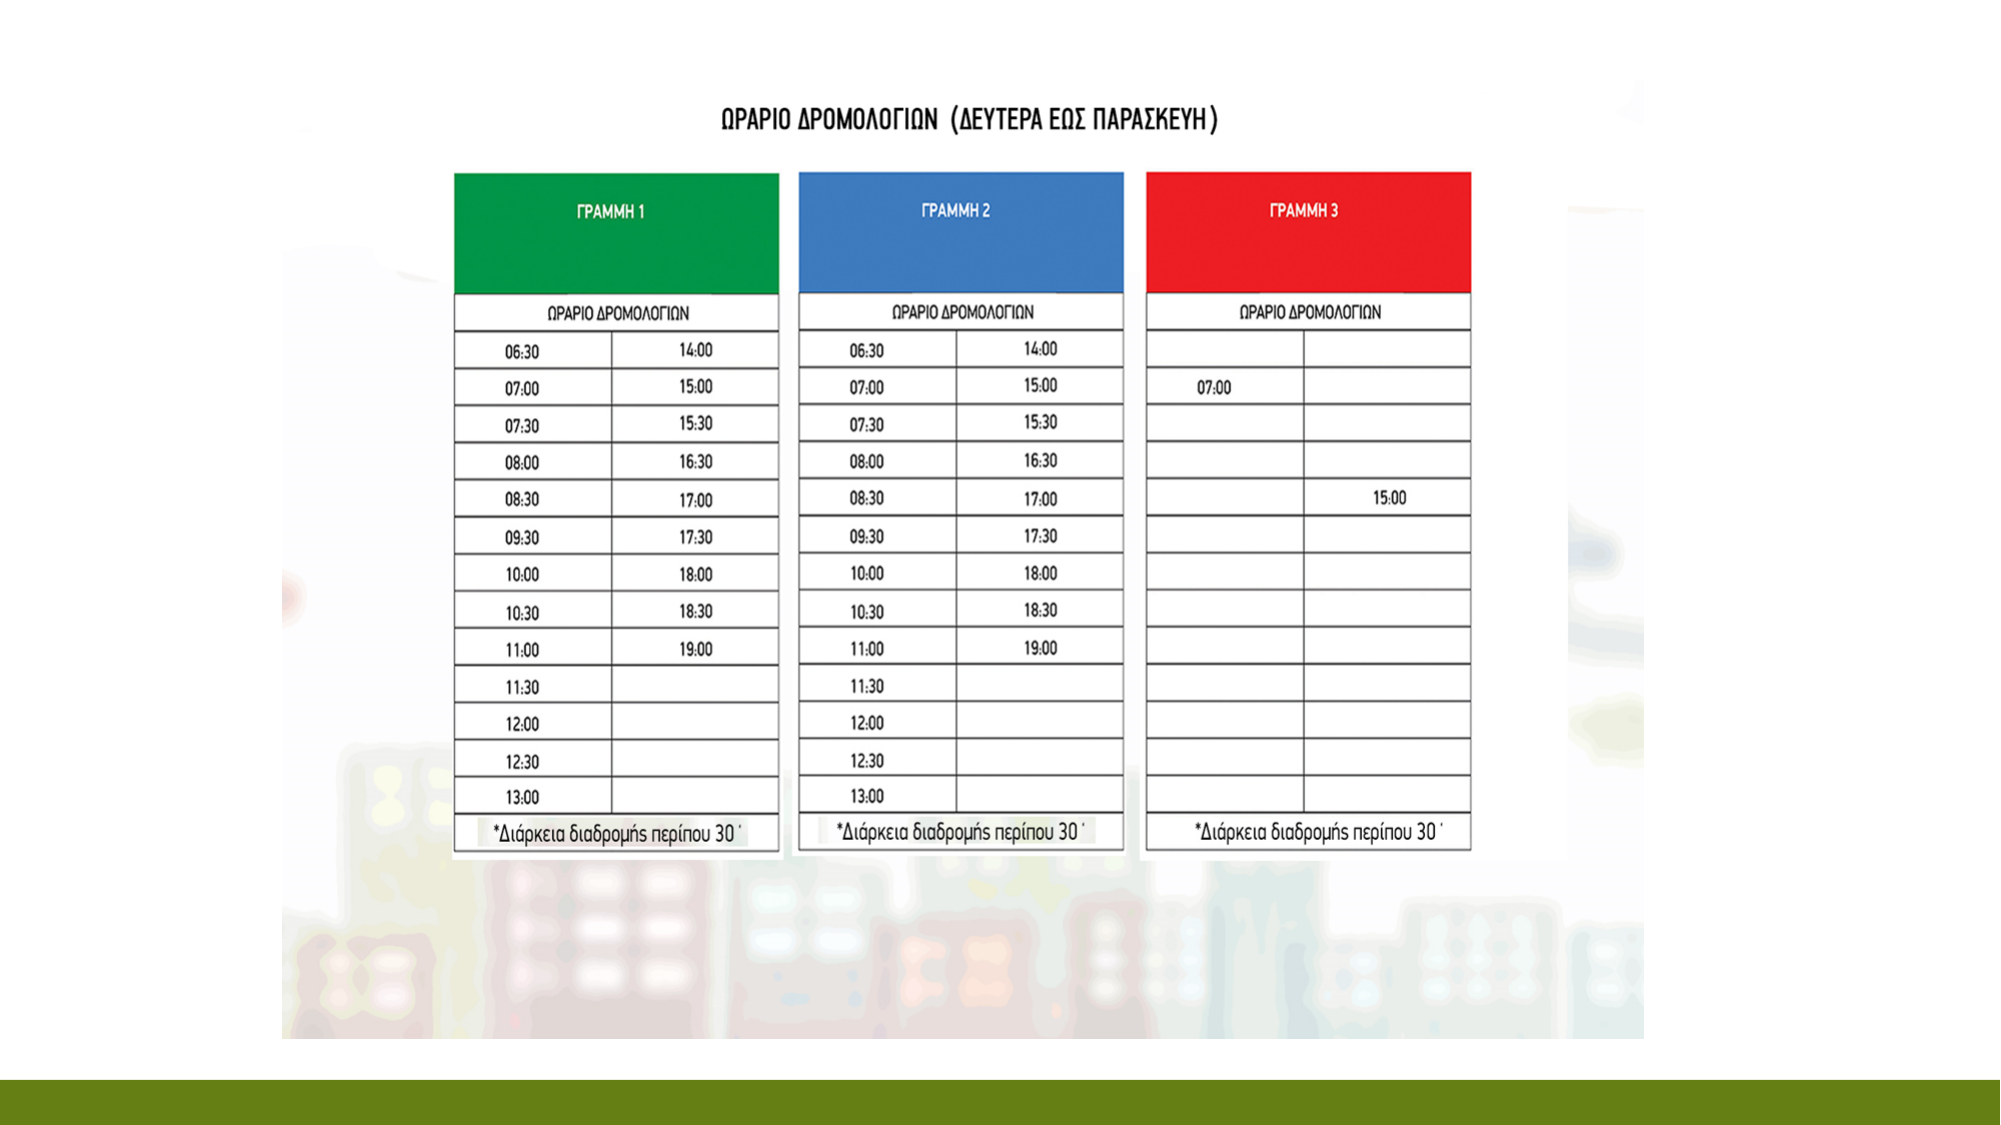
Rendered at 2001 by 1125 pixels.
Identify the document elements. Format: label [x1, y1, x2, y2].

picture [282, 0, 1644, 1040]
